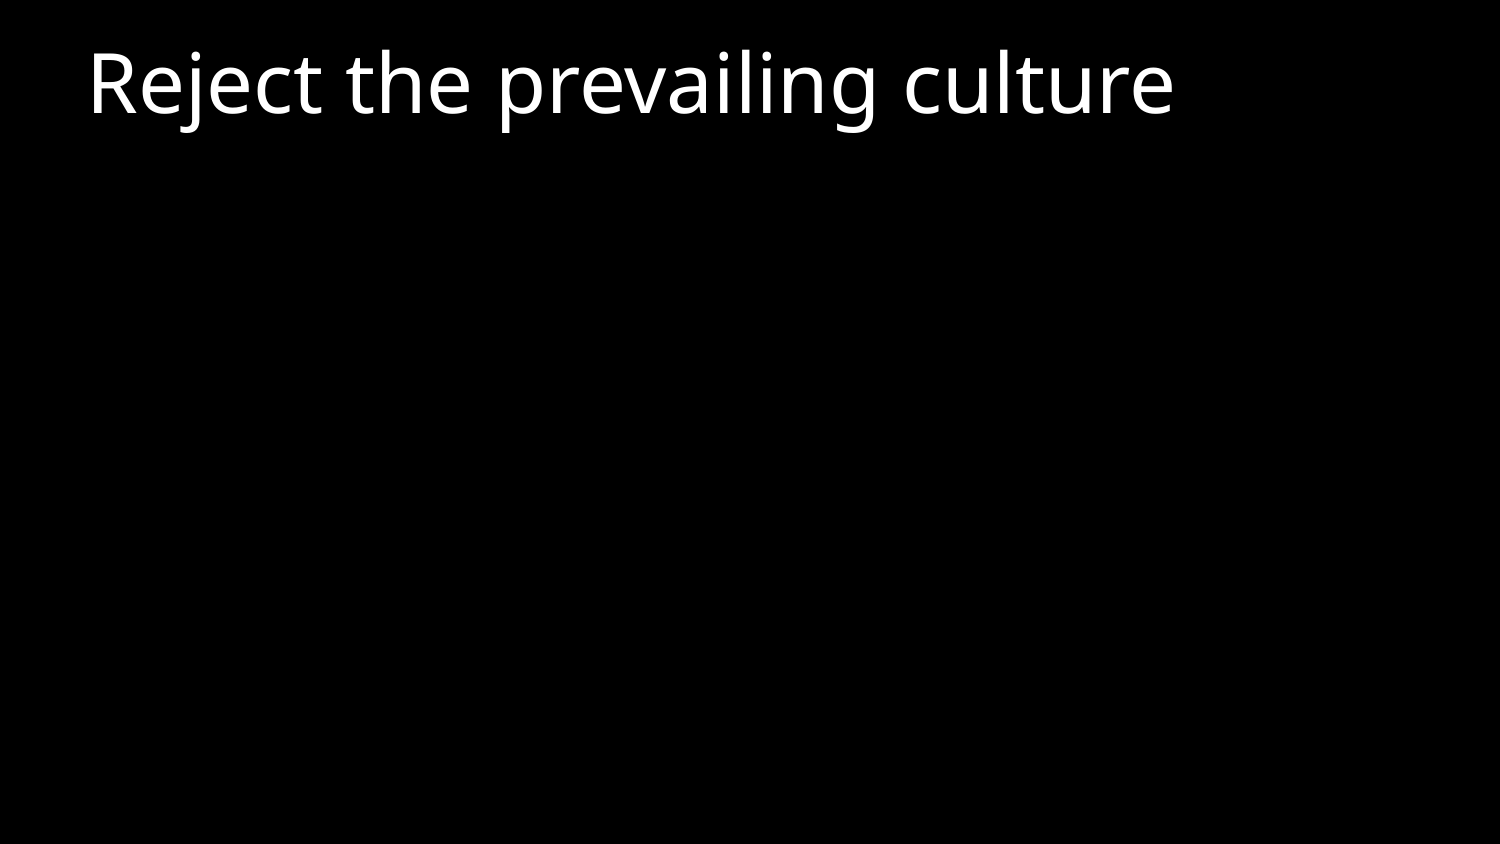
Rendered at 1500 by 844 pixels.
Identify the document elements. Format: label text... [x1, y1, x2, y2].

subtitle Reject the prevailing culture [50, 34, 1450, 797]
